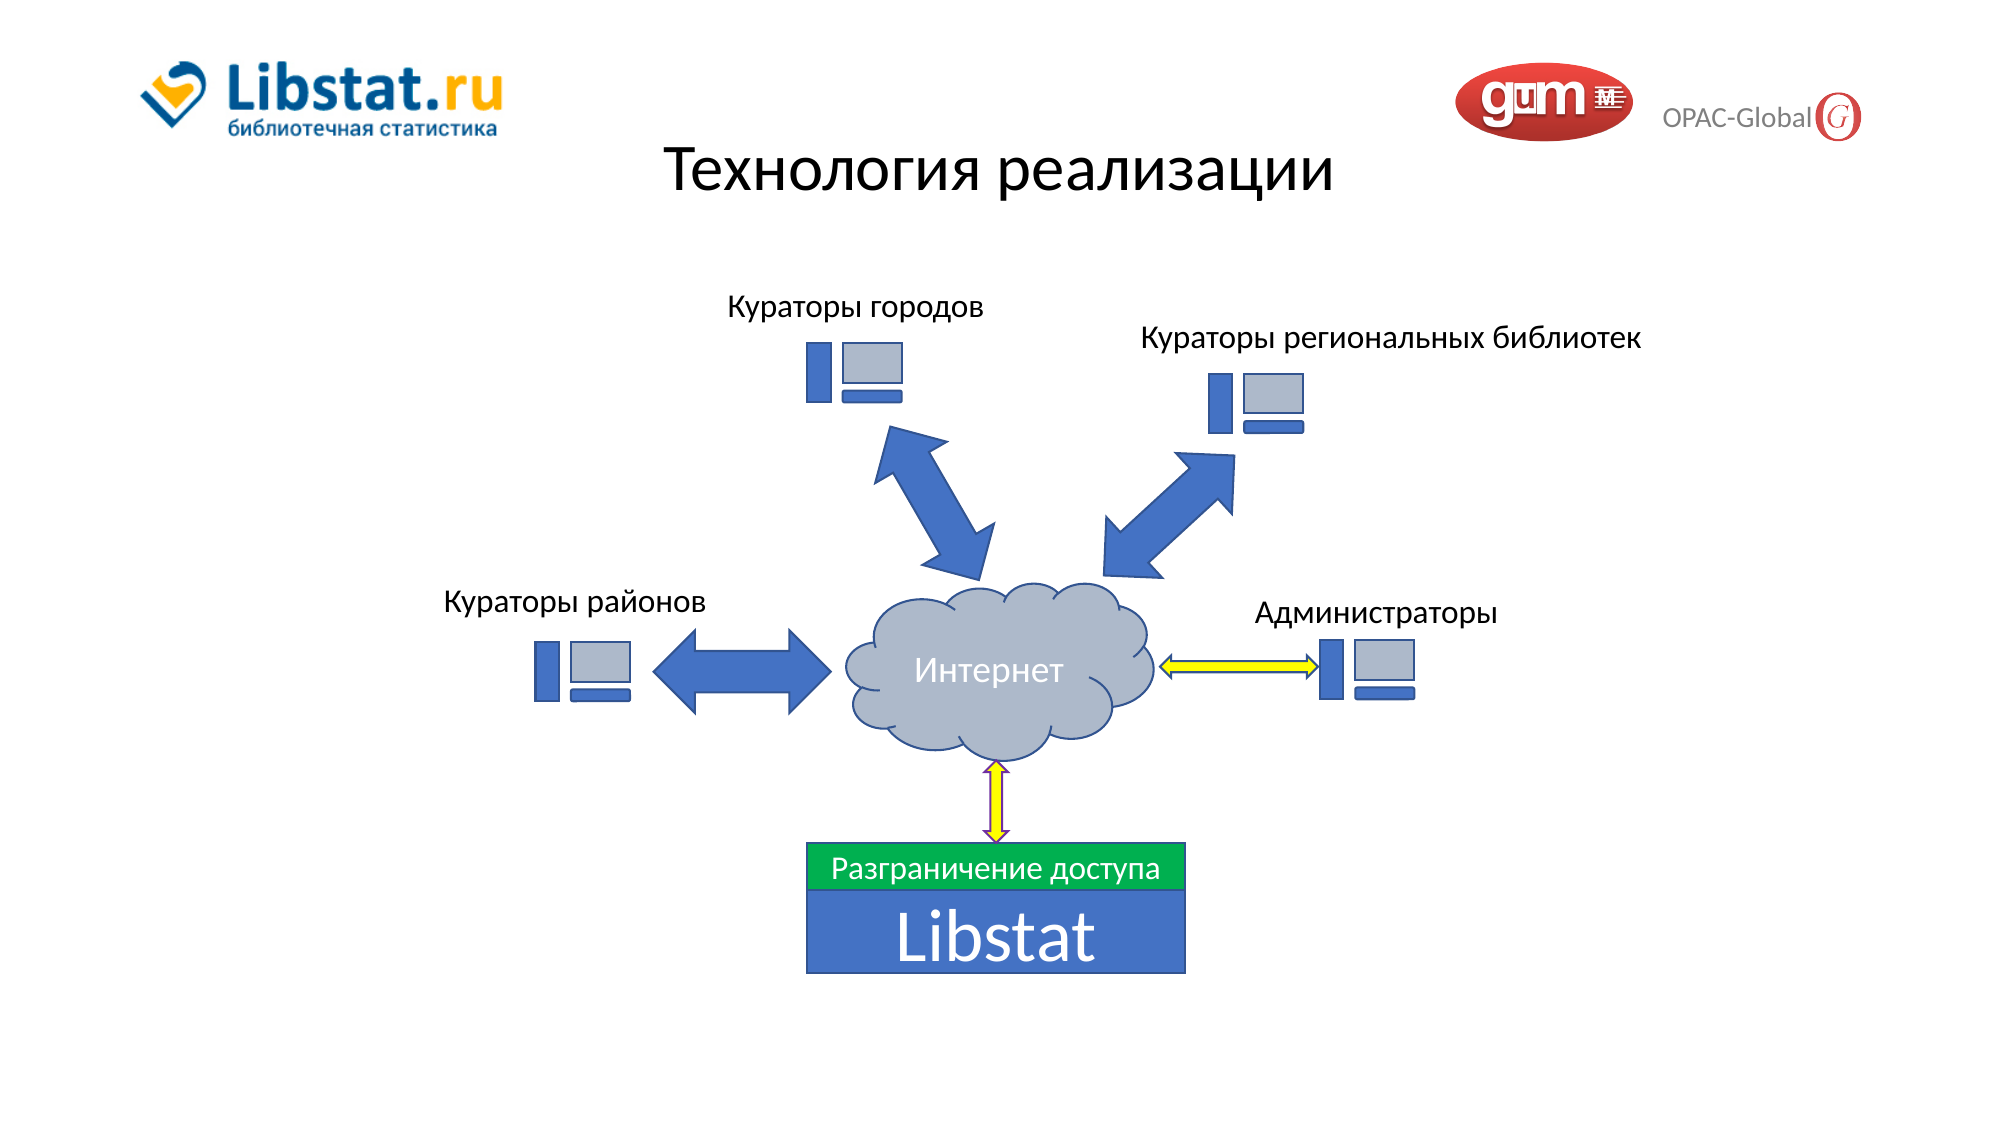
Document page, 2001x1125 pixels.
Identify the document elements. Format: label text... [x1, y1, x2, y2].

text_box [1208, 373, 1304, 433]
text_box [1102, 451, 1236, 580]
text_box [1158, 653, 1319, 681]
text_box [873, 425, 996, 582]
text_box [1455, 62, 1863, 142]
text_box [1319, 640, 1415, 700]
text_box [324, 277, 1724, 1020]
text_box Кураторы районов [429, 571, 725, 626]
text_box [807, 343, 902, 403]
text_box Кураторы городов [712, 277, 1009, 332]
text_box Интернет [845, 582, 1155, 762]
text_box Разграничение доступа [806, 842, 1186, 889]
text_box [535, 642, 630, 702]
text_box [652, 627, 833, 716]
text_box [981, 758, 1011, 845]
text_box Libstat [806, 889, 1186, 974]
text_box Администраторы [1232, 583, 1516, 638]
title Технология реализации [137, 59, 1863, 278]
text_box Кураторы региональных библиотек [1126, 307, 1665, 363]
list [137, 59, 505, 142]
